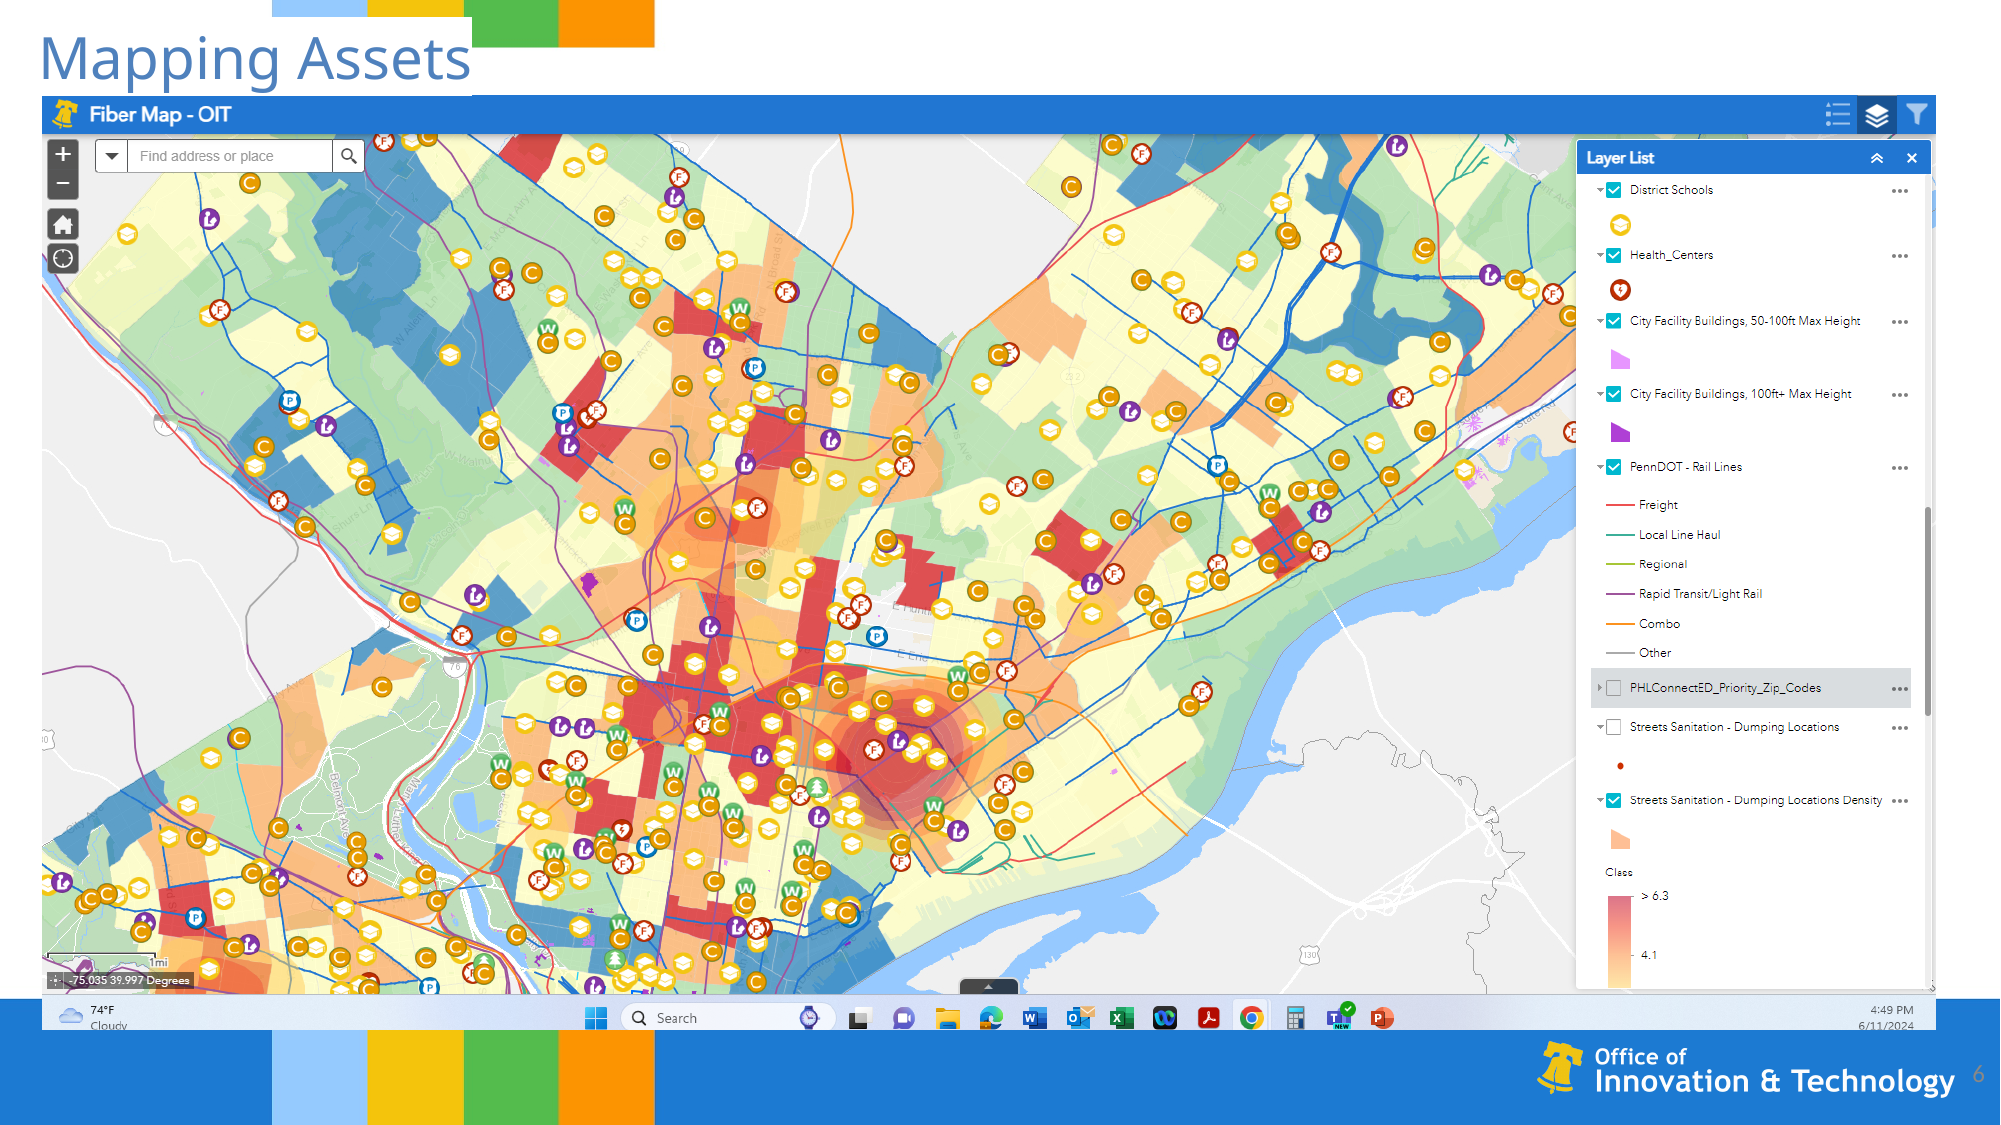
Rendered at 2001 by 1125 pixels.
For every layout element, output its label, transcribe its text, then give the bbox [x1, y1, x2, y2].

picture [0, 0, 2000, 1125]
slide_number 6 [1550, 1042, 2000, 1103]
text_box Mapping Assets [23, 13, 1811, 99]
